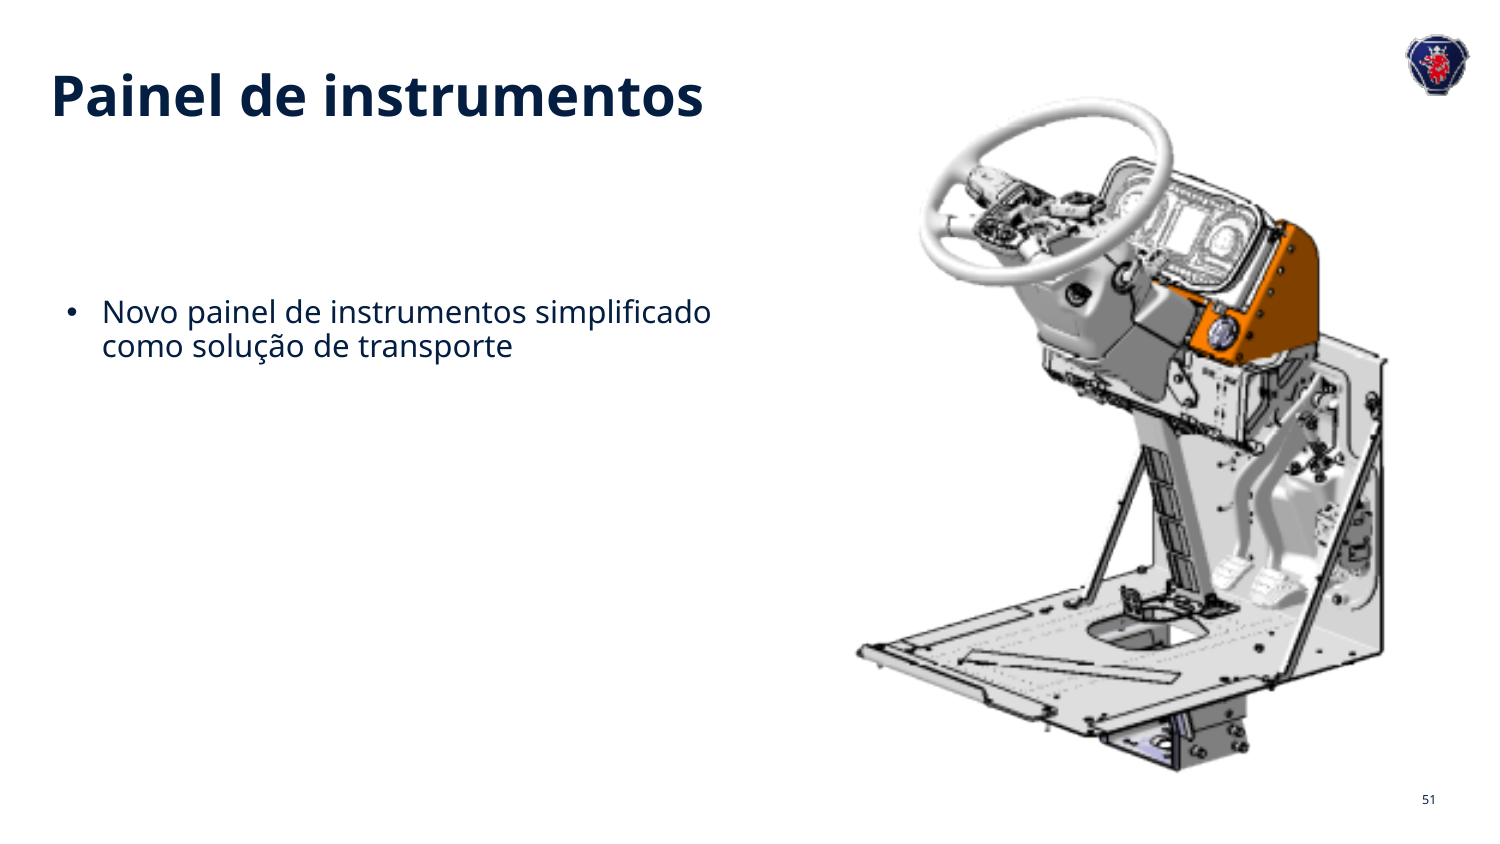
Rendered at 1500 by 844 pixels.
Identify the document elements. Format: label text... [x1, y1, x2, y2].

picture [783, 32, 1475, 822]
title Painel de instrumentos [50, 0, 1353, 129]
text_box Novo painel de instrumentos simplificado como solução de transporte [51, 166, 783, 588]
